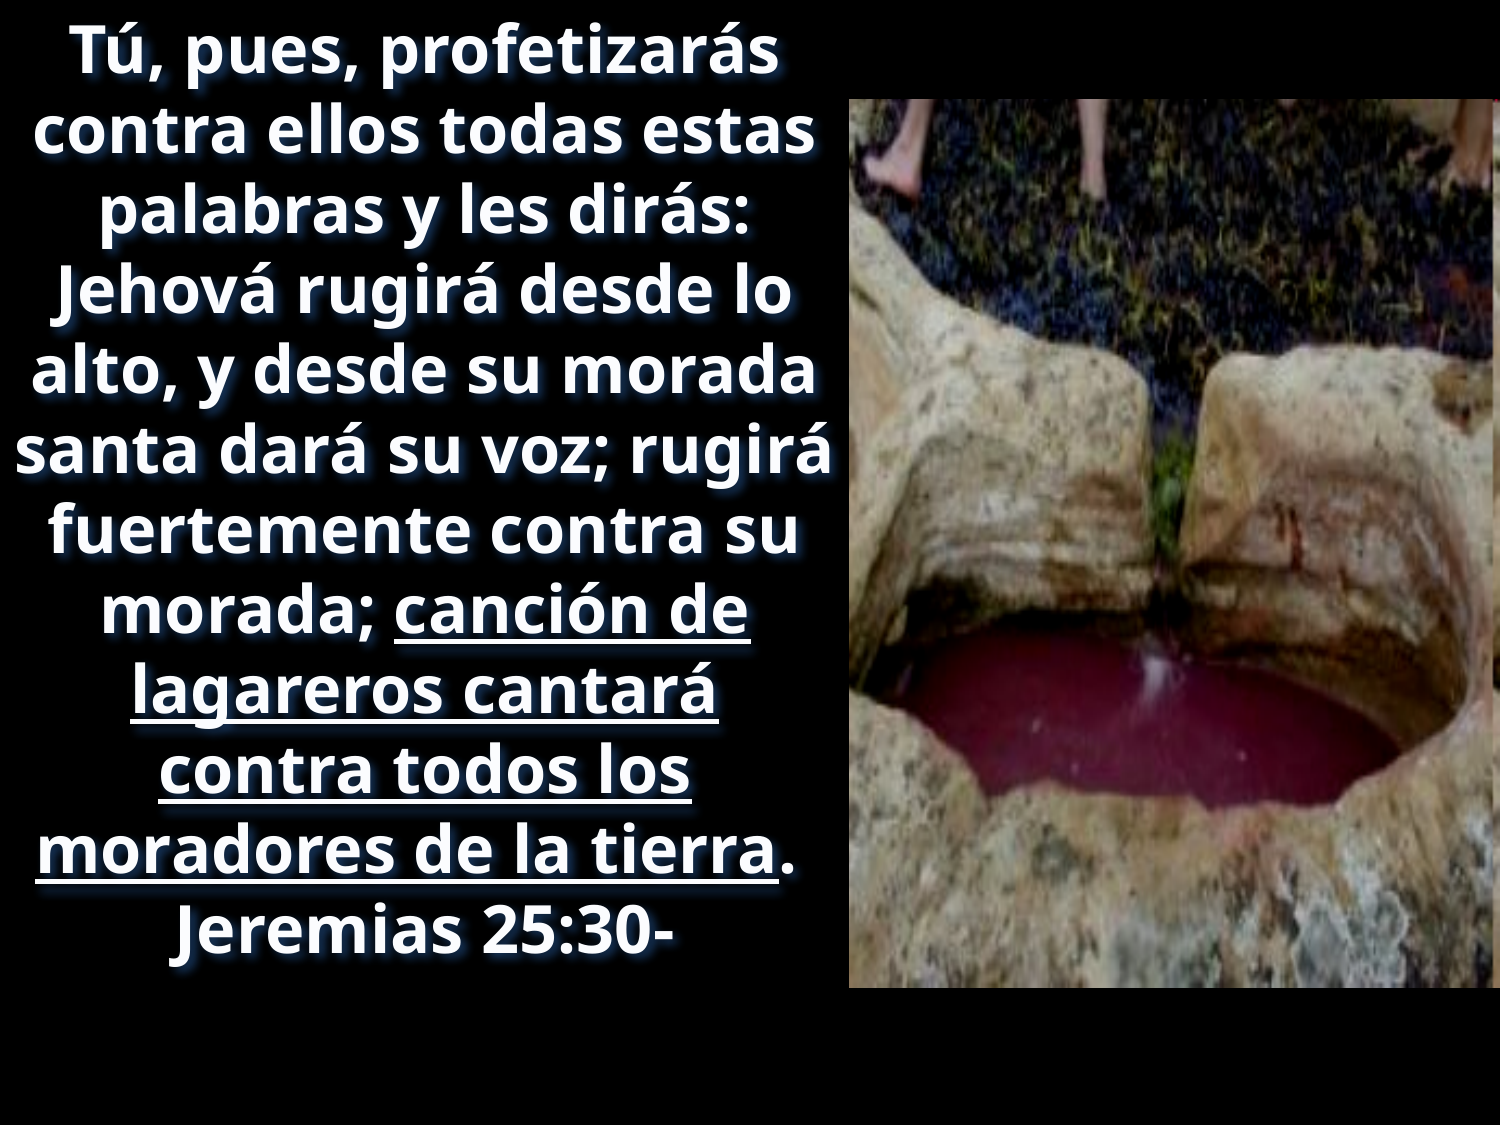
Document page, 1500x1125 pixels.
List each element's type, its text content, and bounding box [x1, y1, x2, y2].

text_box Tú, pues, profetizarás contra ellos todas estas palabras y les dirás: Jehová rugirá desde lo alto, y desde su morada santa dará su voz; rugirá fuertemente contra su morada; canción de lagareros cantará contra todos los moradores de la tierra. Jeremias 25:30- [0, 0, 850, 1055]
picture [849, 99, 1500, 988]
